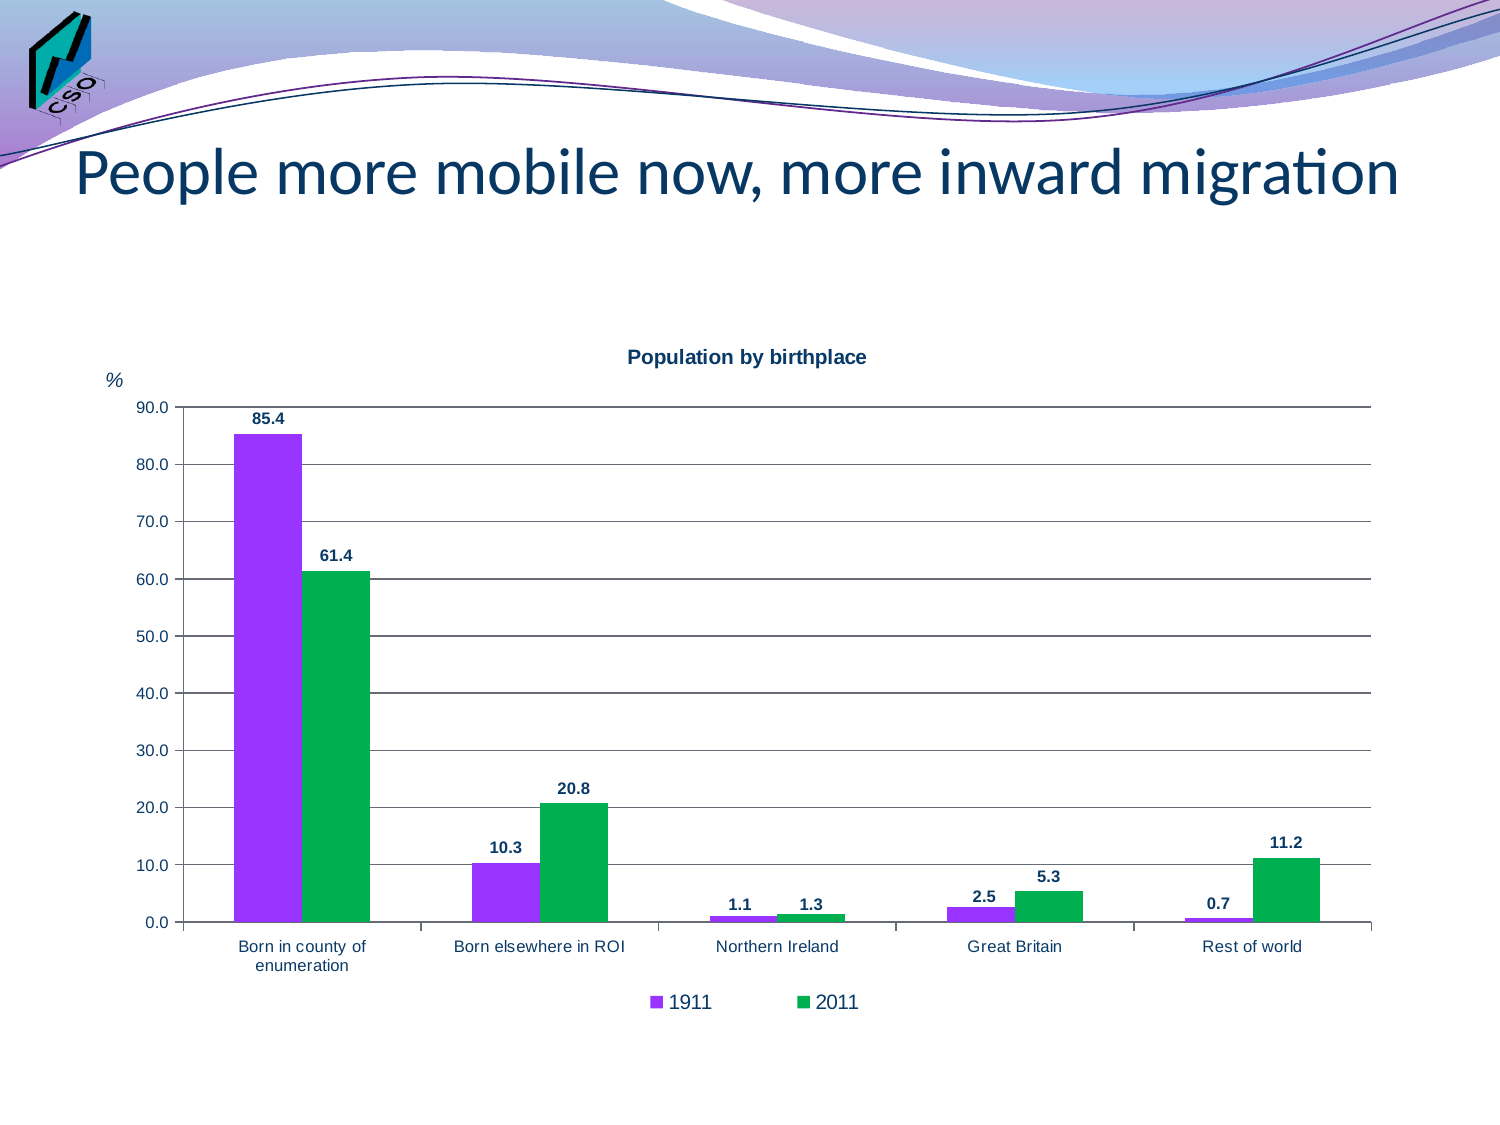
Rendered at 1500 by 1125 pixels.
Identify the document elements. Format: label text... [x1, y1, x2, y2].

picture [29, 11, 105, 126]
title People more mobile now, more inward migration [75, 115, 1425, 209]
chart [74, 317, 1426, 1038]
